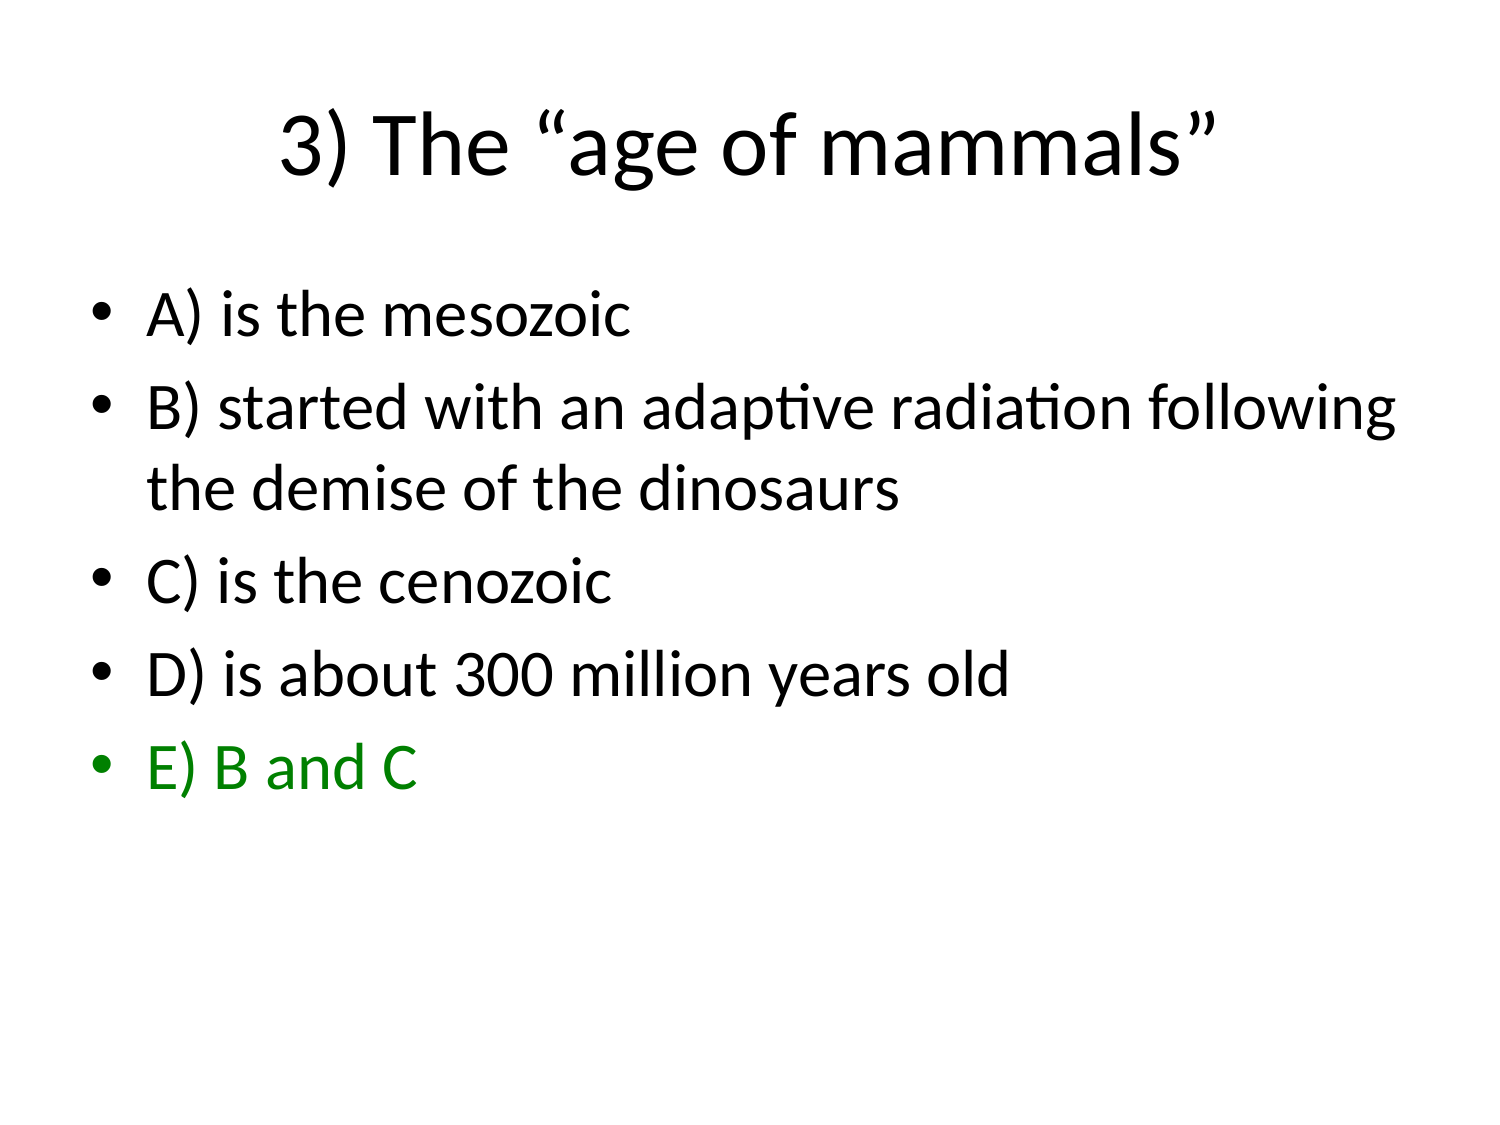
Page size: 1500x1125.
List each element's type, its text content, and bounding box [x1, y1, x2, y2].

list A) is the mesozoic B) started with an adaptive radiation following the demise of the dinosaurs C) is the cenozoic D) is about 300 million years old E) B and C [75, 262, 1425, 1005]
title 3) The “age of mammals” [75, 45, 1425, 233]
